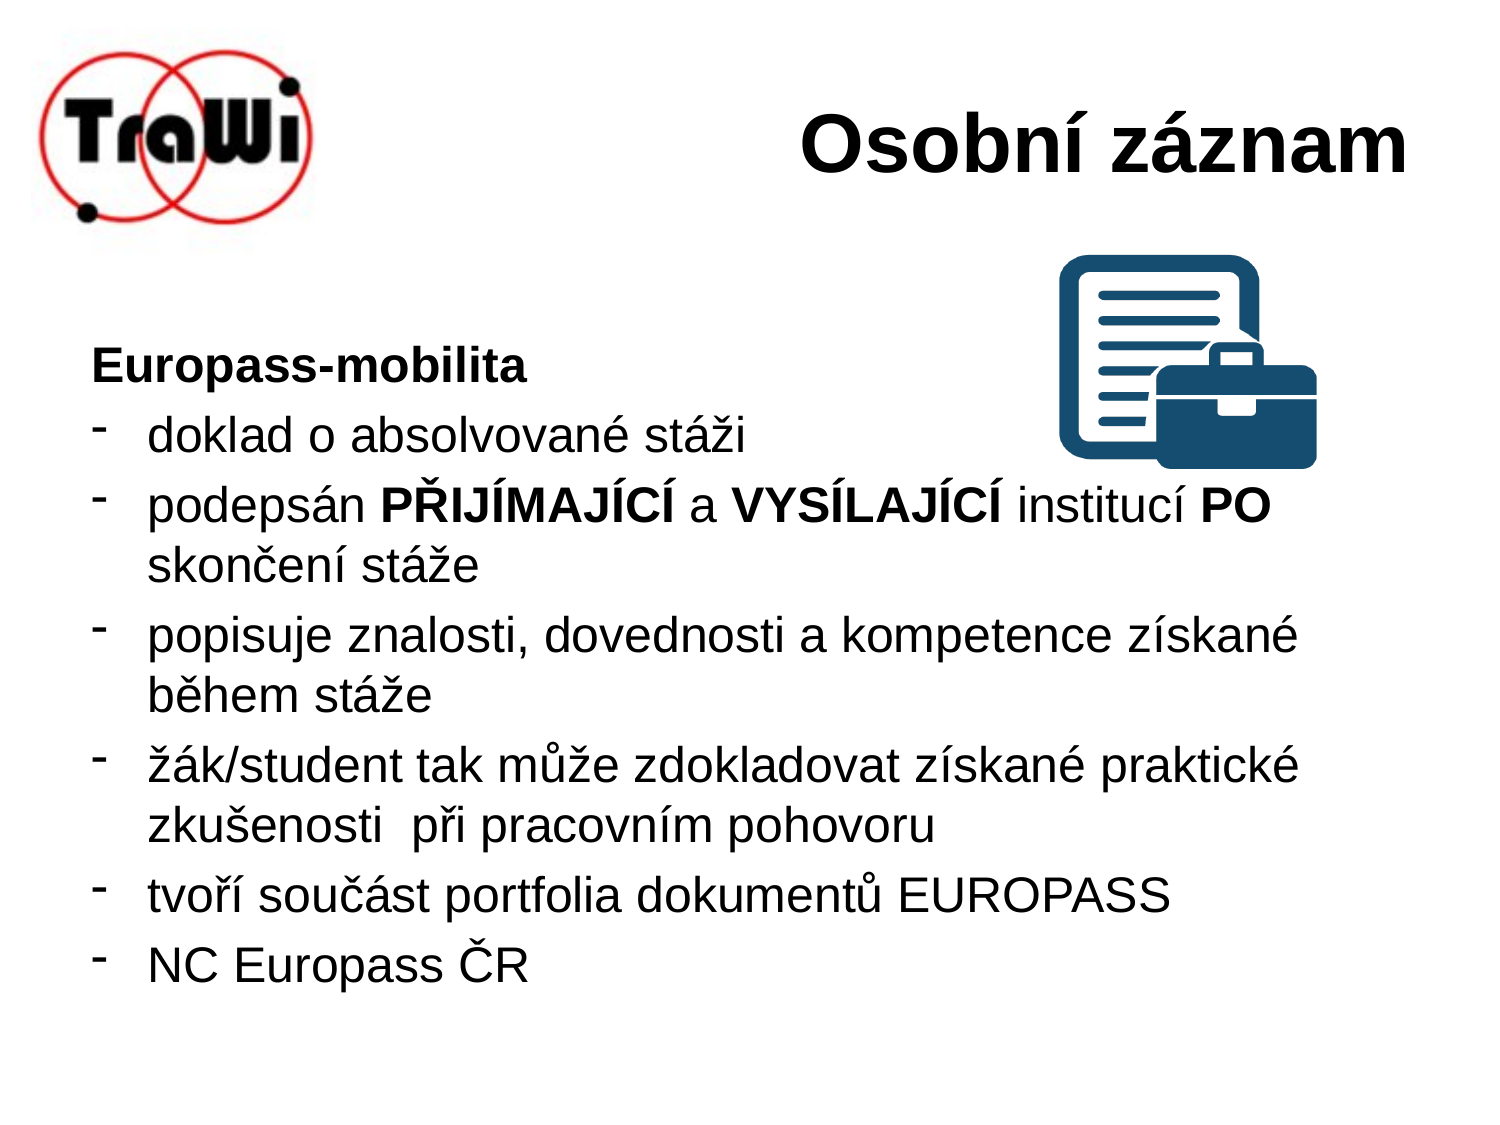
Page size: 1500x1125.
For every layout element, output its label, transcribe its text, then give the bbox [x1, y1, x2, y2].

picture [30, 0, 327, 296]
title Osobní záznam [330, 45, 1425, 233]
picture [1033, 232, 1341, 495]
list Europass-mobilita doklad o absolvované stáži podepsán PŘIJÍMAJÍCÍ a VYSÍLAJÍCÍ institucí PO skončení stáže popisuje znalosti, dovednosti a kompetence získané během stáže žák/student tak může zdokladovat získané praktické zkušenosti při pracovním pohovoru tvoří součást portfolia dokumentů EUROPASS NC Europass ČR [76, 255, 1353, 1125]
